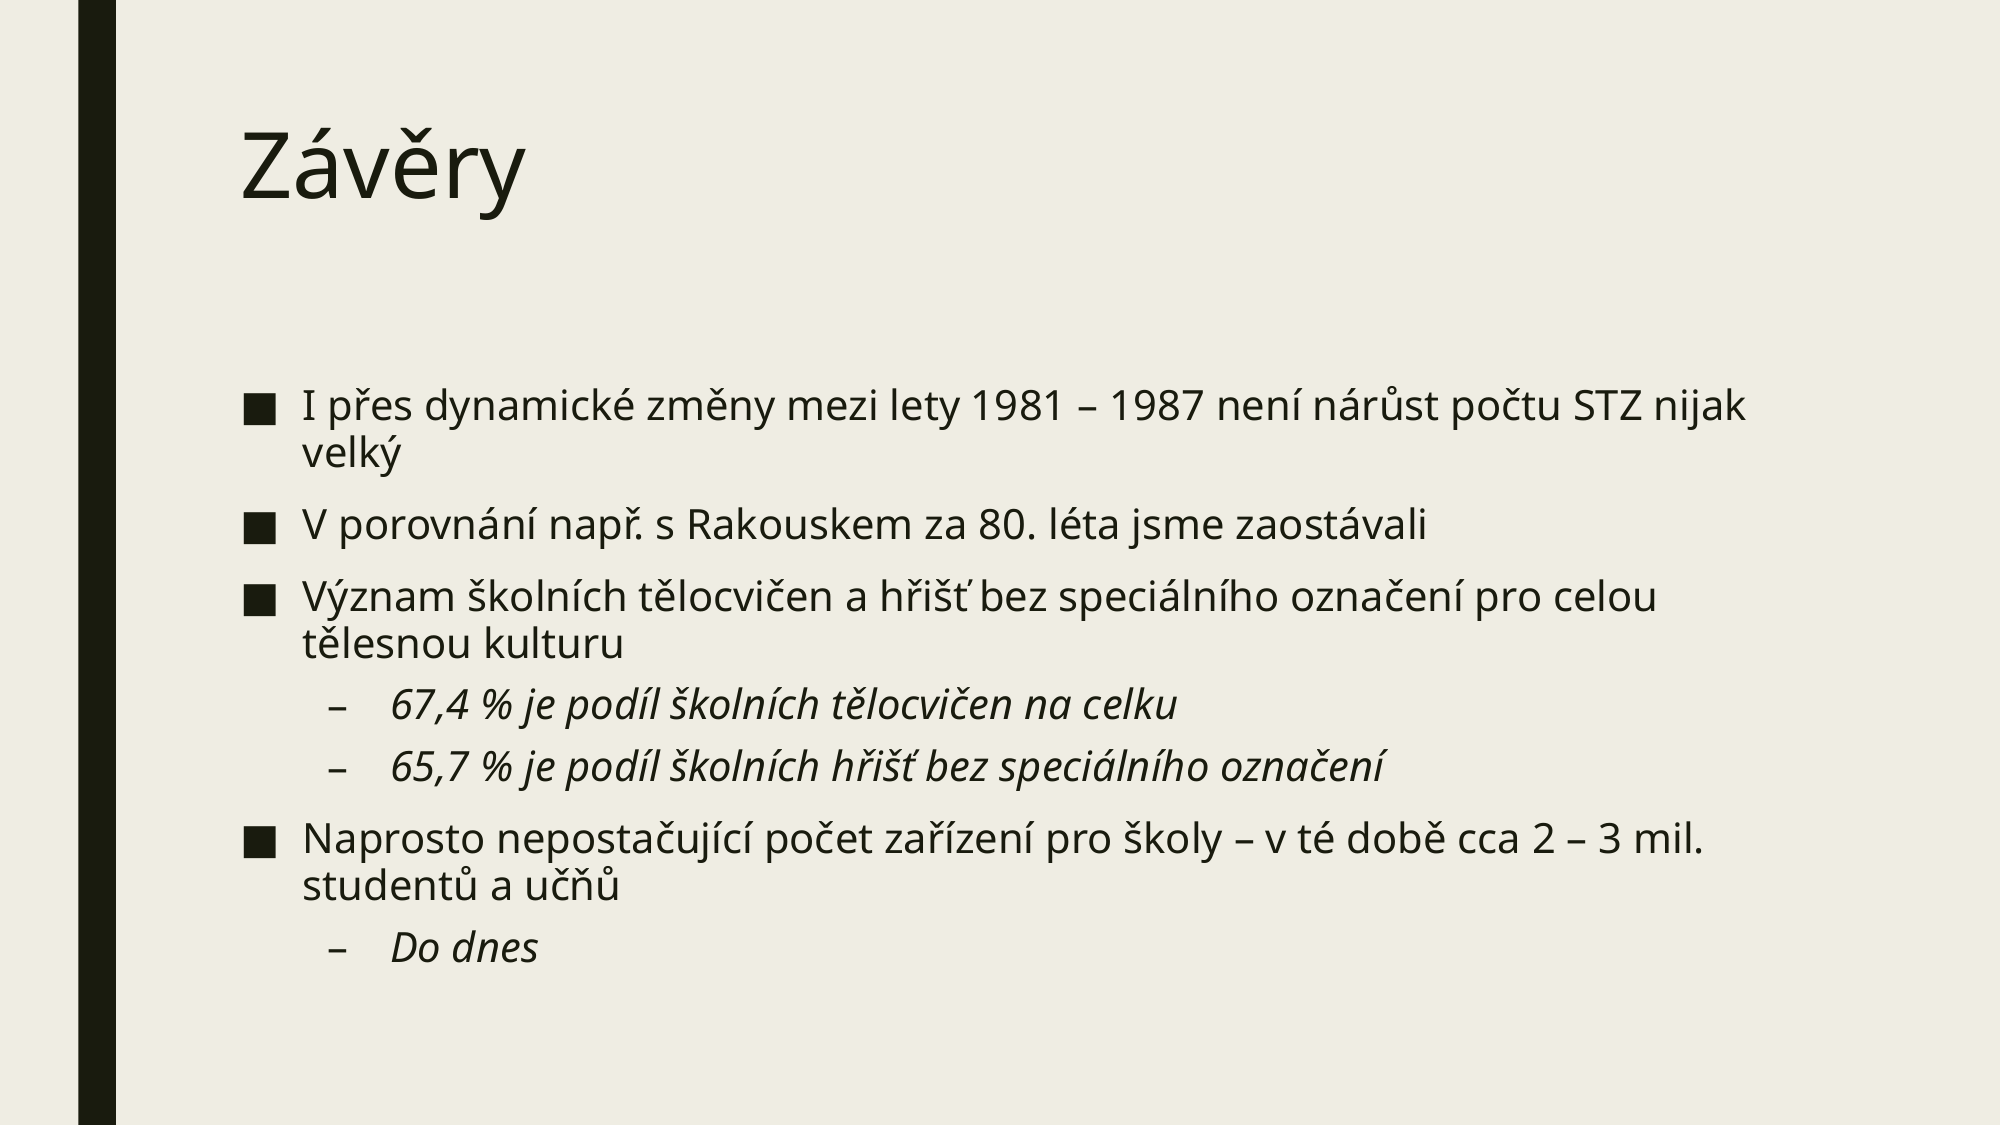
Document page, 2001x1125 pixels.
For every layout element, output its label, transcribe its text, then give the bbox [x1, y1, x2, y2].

title Závěry [225, 112, 1800, 357]
list I přes dynamické změny mezi lety 1981 – 1987 není nárůst počtu STZ nijak velký V porovnání např. s Rakouskem za 80. léta jsme zaostávali Význam školních tělocvičen a hřišť bez speciálního označení pro celou tělesnou kulturu 67,4 % je podíl školních tělocvičen na celku 65,7 % je podíl školních hřišť bez speciálního označení Naprosto nepostačující počet zařízení pro školy – v té době cca 2 – 3 mil. studentů a učňů Do dnes [225, 375, 1800, 963]
